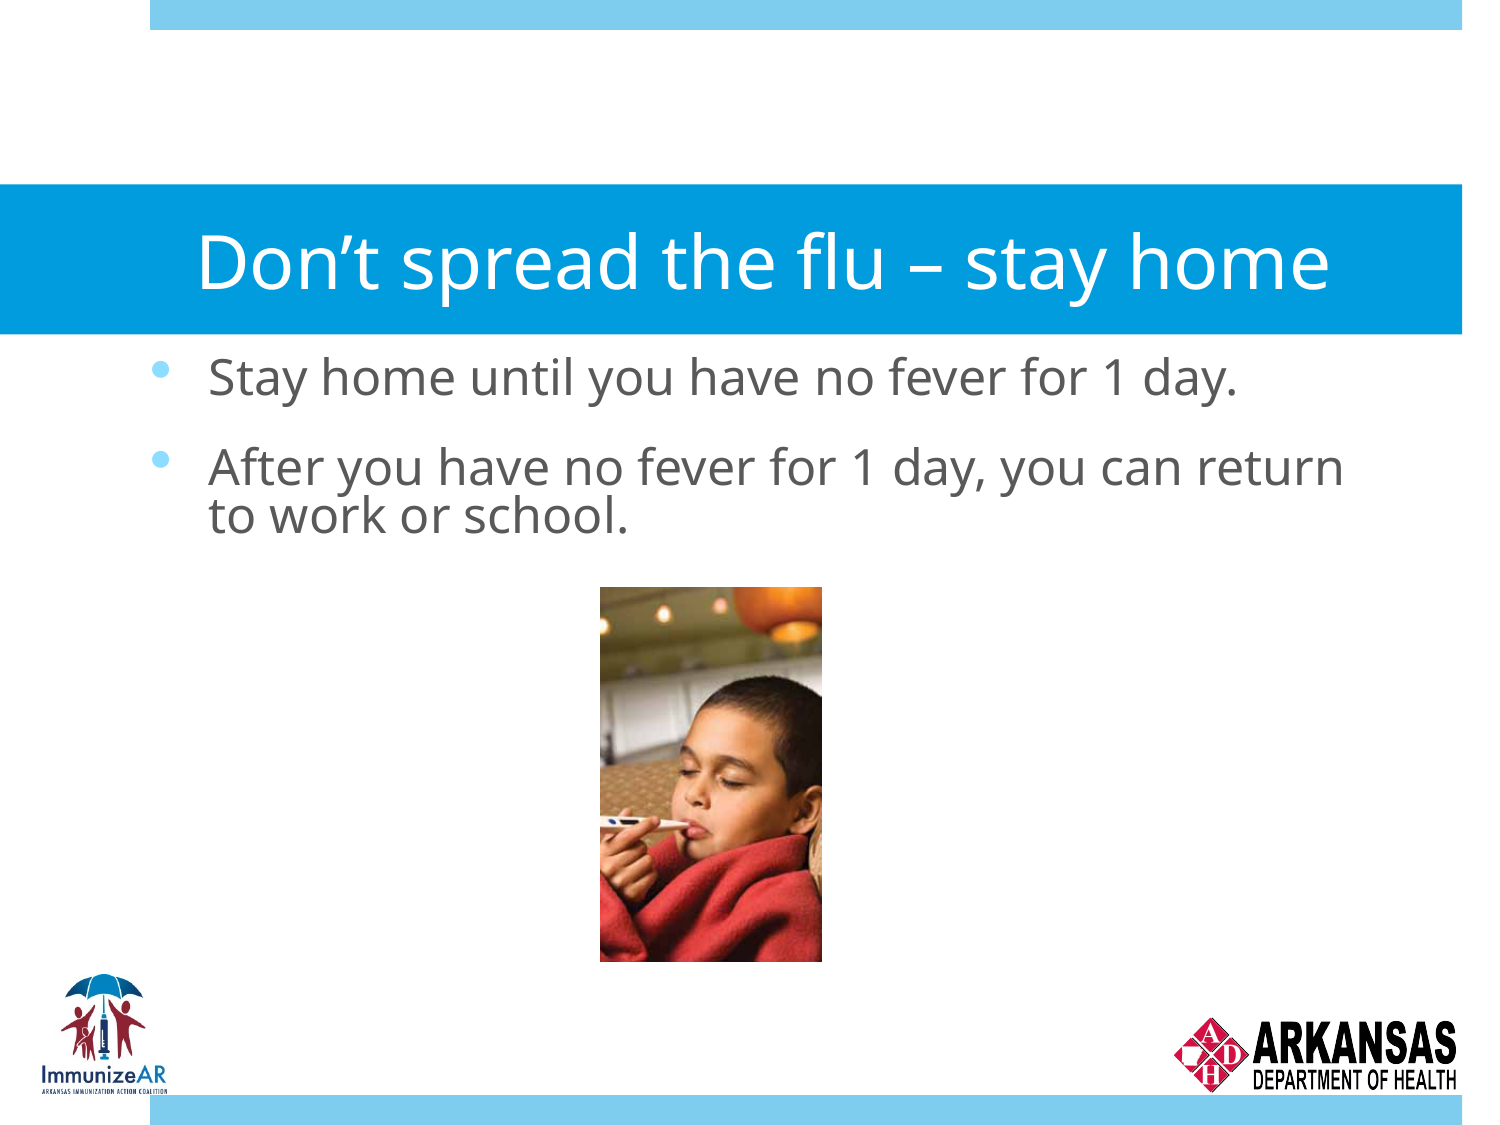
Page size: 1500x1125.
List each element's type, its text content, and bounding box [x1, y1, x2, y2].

title Don’t spread the flu – stay home [0, 184, 1463, 335]
picture [599, 586, 823, 963]
picture [42, 974, 167, 1094]
list Stay home until you have no fever for 1 day. After you have no fever for 1 day, you can return to work or school. [137, 349, 1387, 953]
picture [1173, 1013, 1463, 1100]
